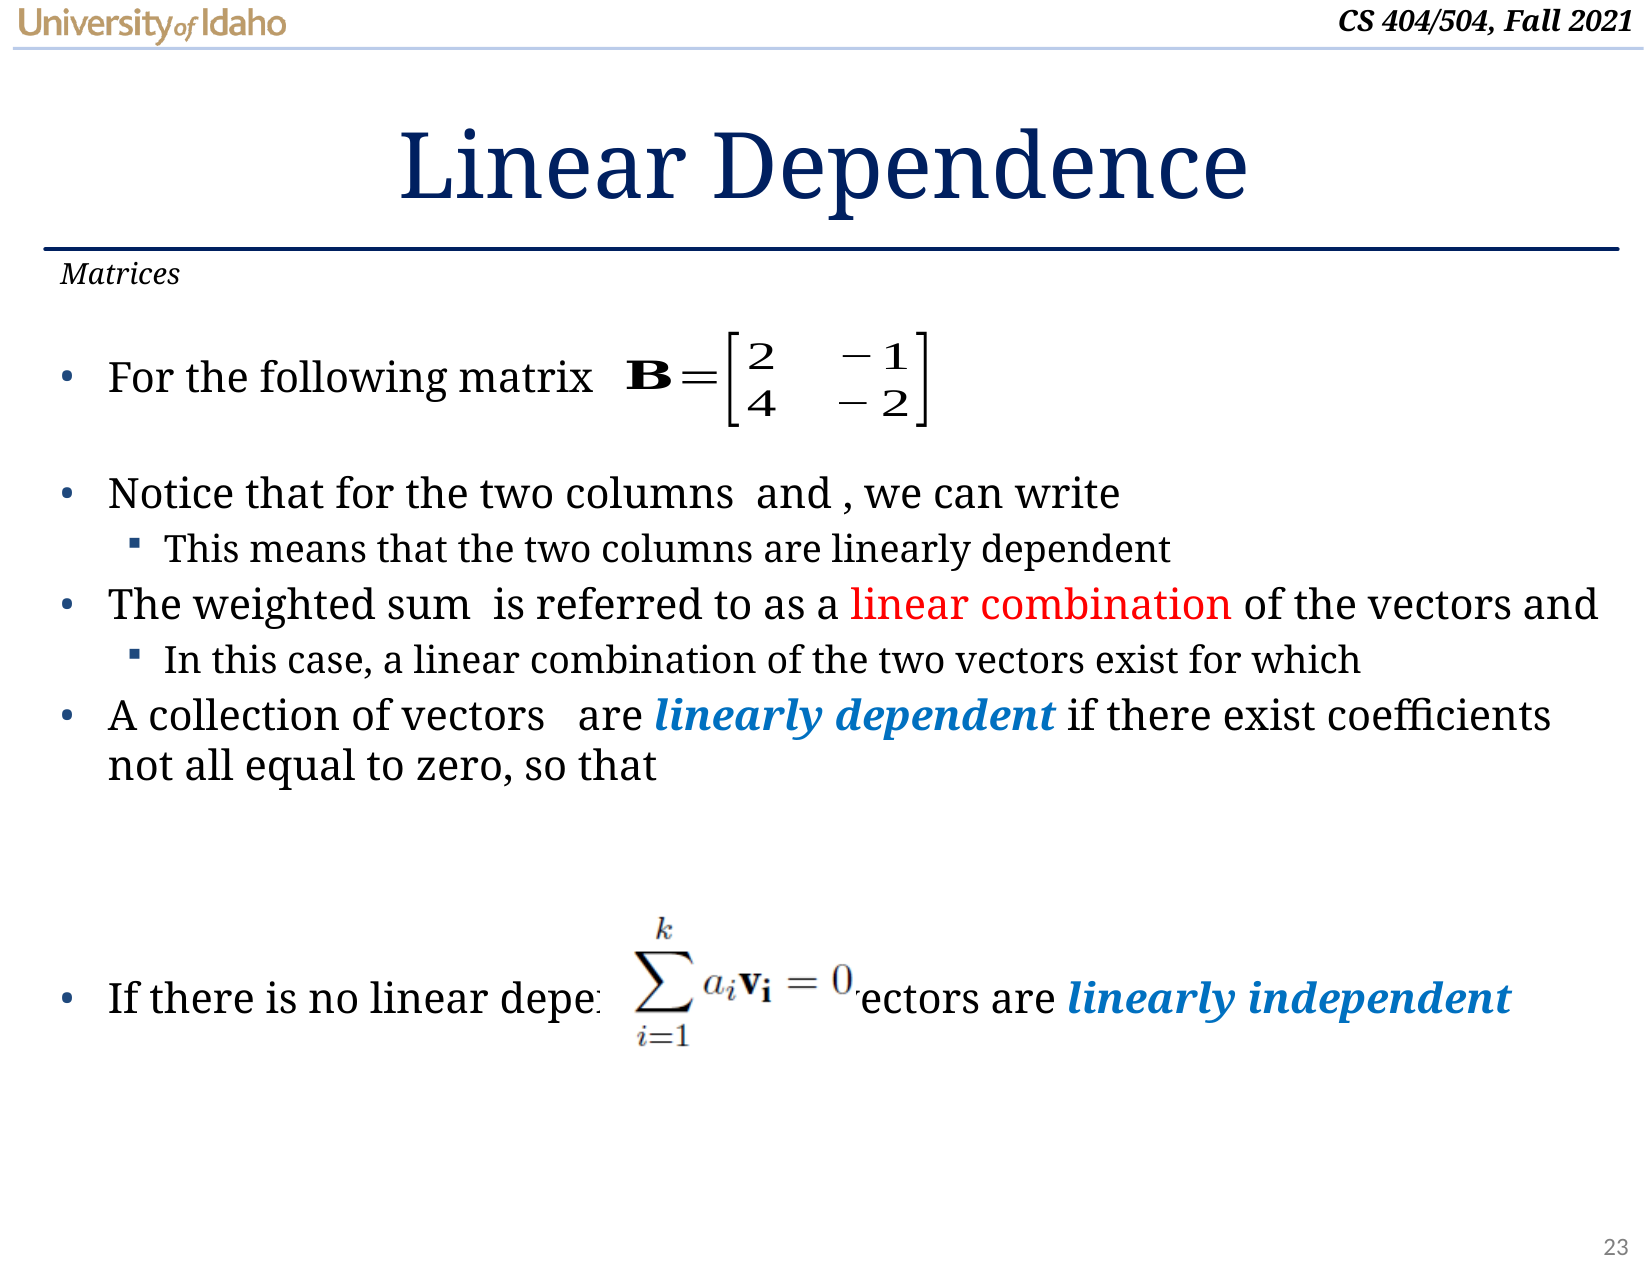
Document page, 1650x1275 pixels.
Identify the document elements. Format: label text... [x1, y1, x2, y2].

title Linear Dependence [0, 75, 1650, 248]
picture [19, 8, 286, 46]
list Matrices [45, 247, 1062, 306]
picture [600, 911, 856, 1052]
